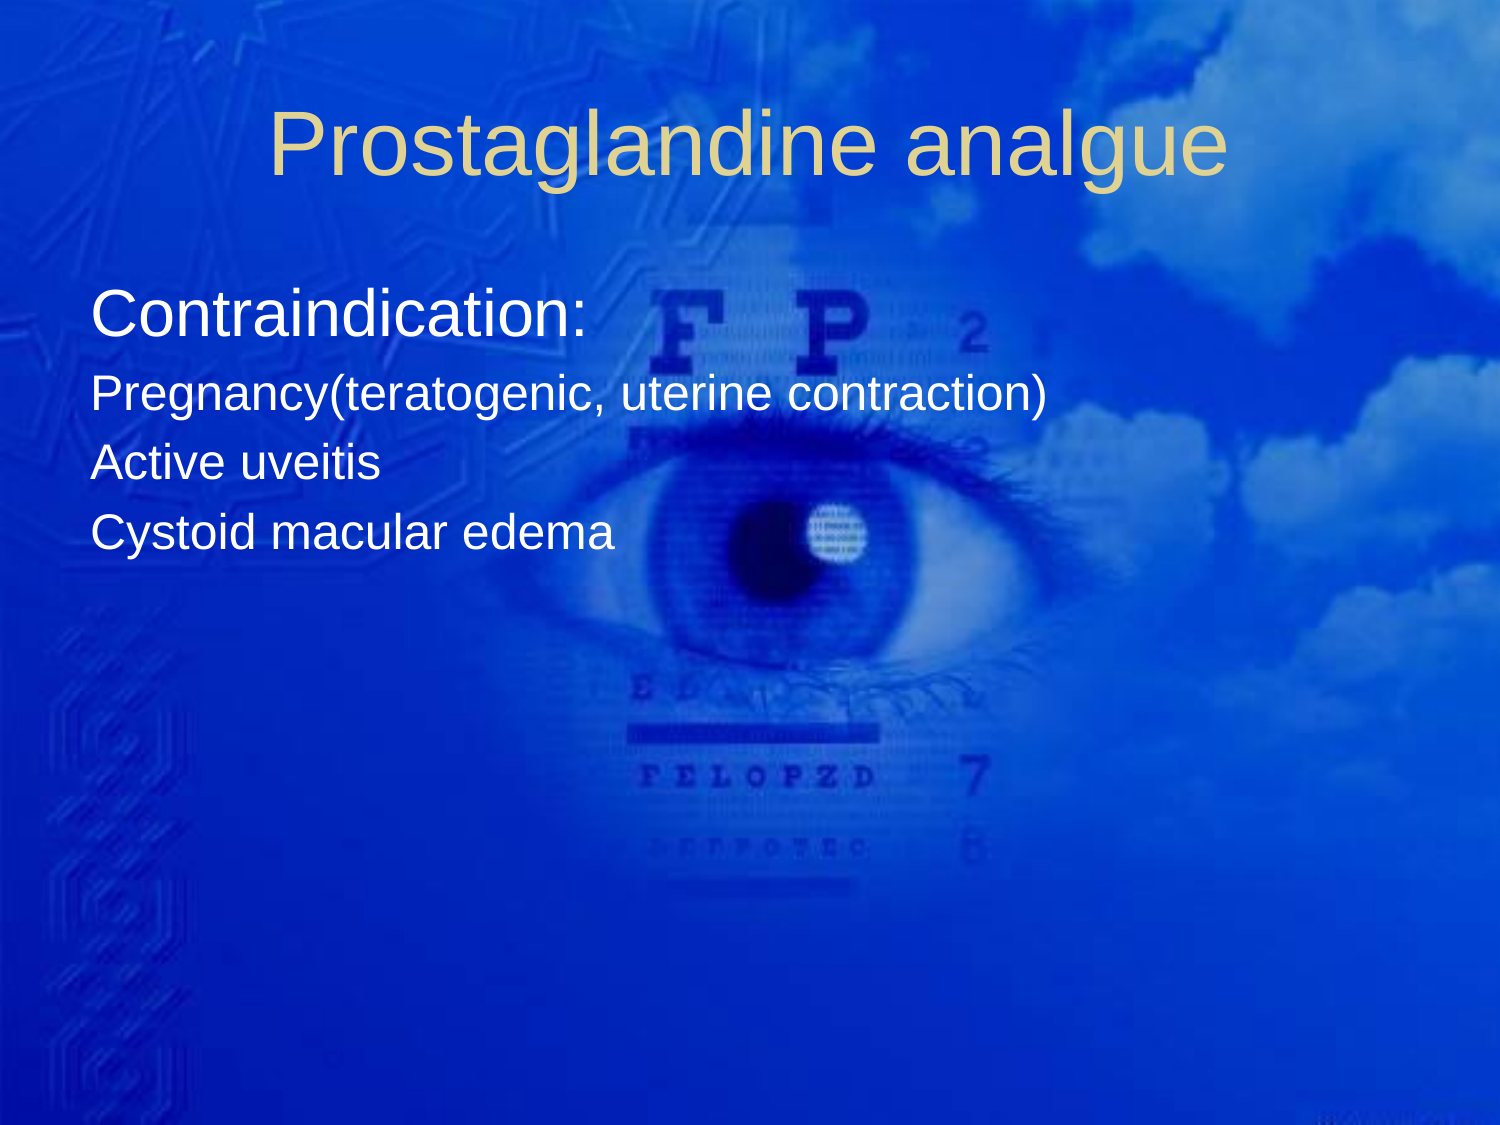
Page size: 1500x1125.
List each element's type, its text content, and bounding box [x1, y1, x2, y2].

picture [0, 0, 1500, 1125]
list Contraindication: Pregnancy(teratogenic, uterine contraction) Active uveitis Cystoid macular edema [75, 262, 1425, 1005]
title Prostaglandine analgue [75, 45, 1425, 233]
